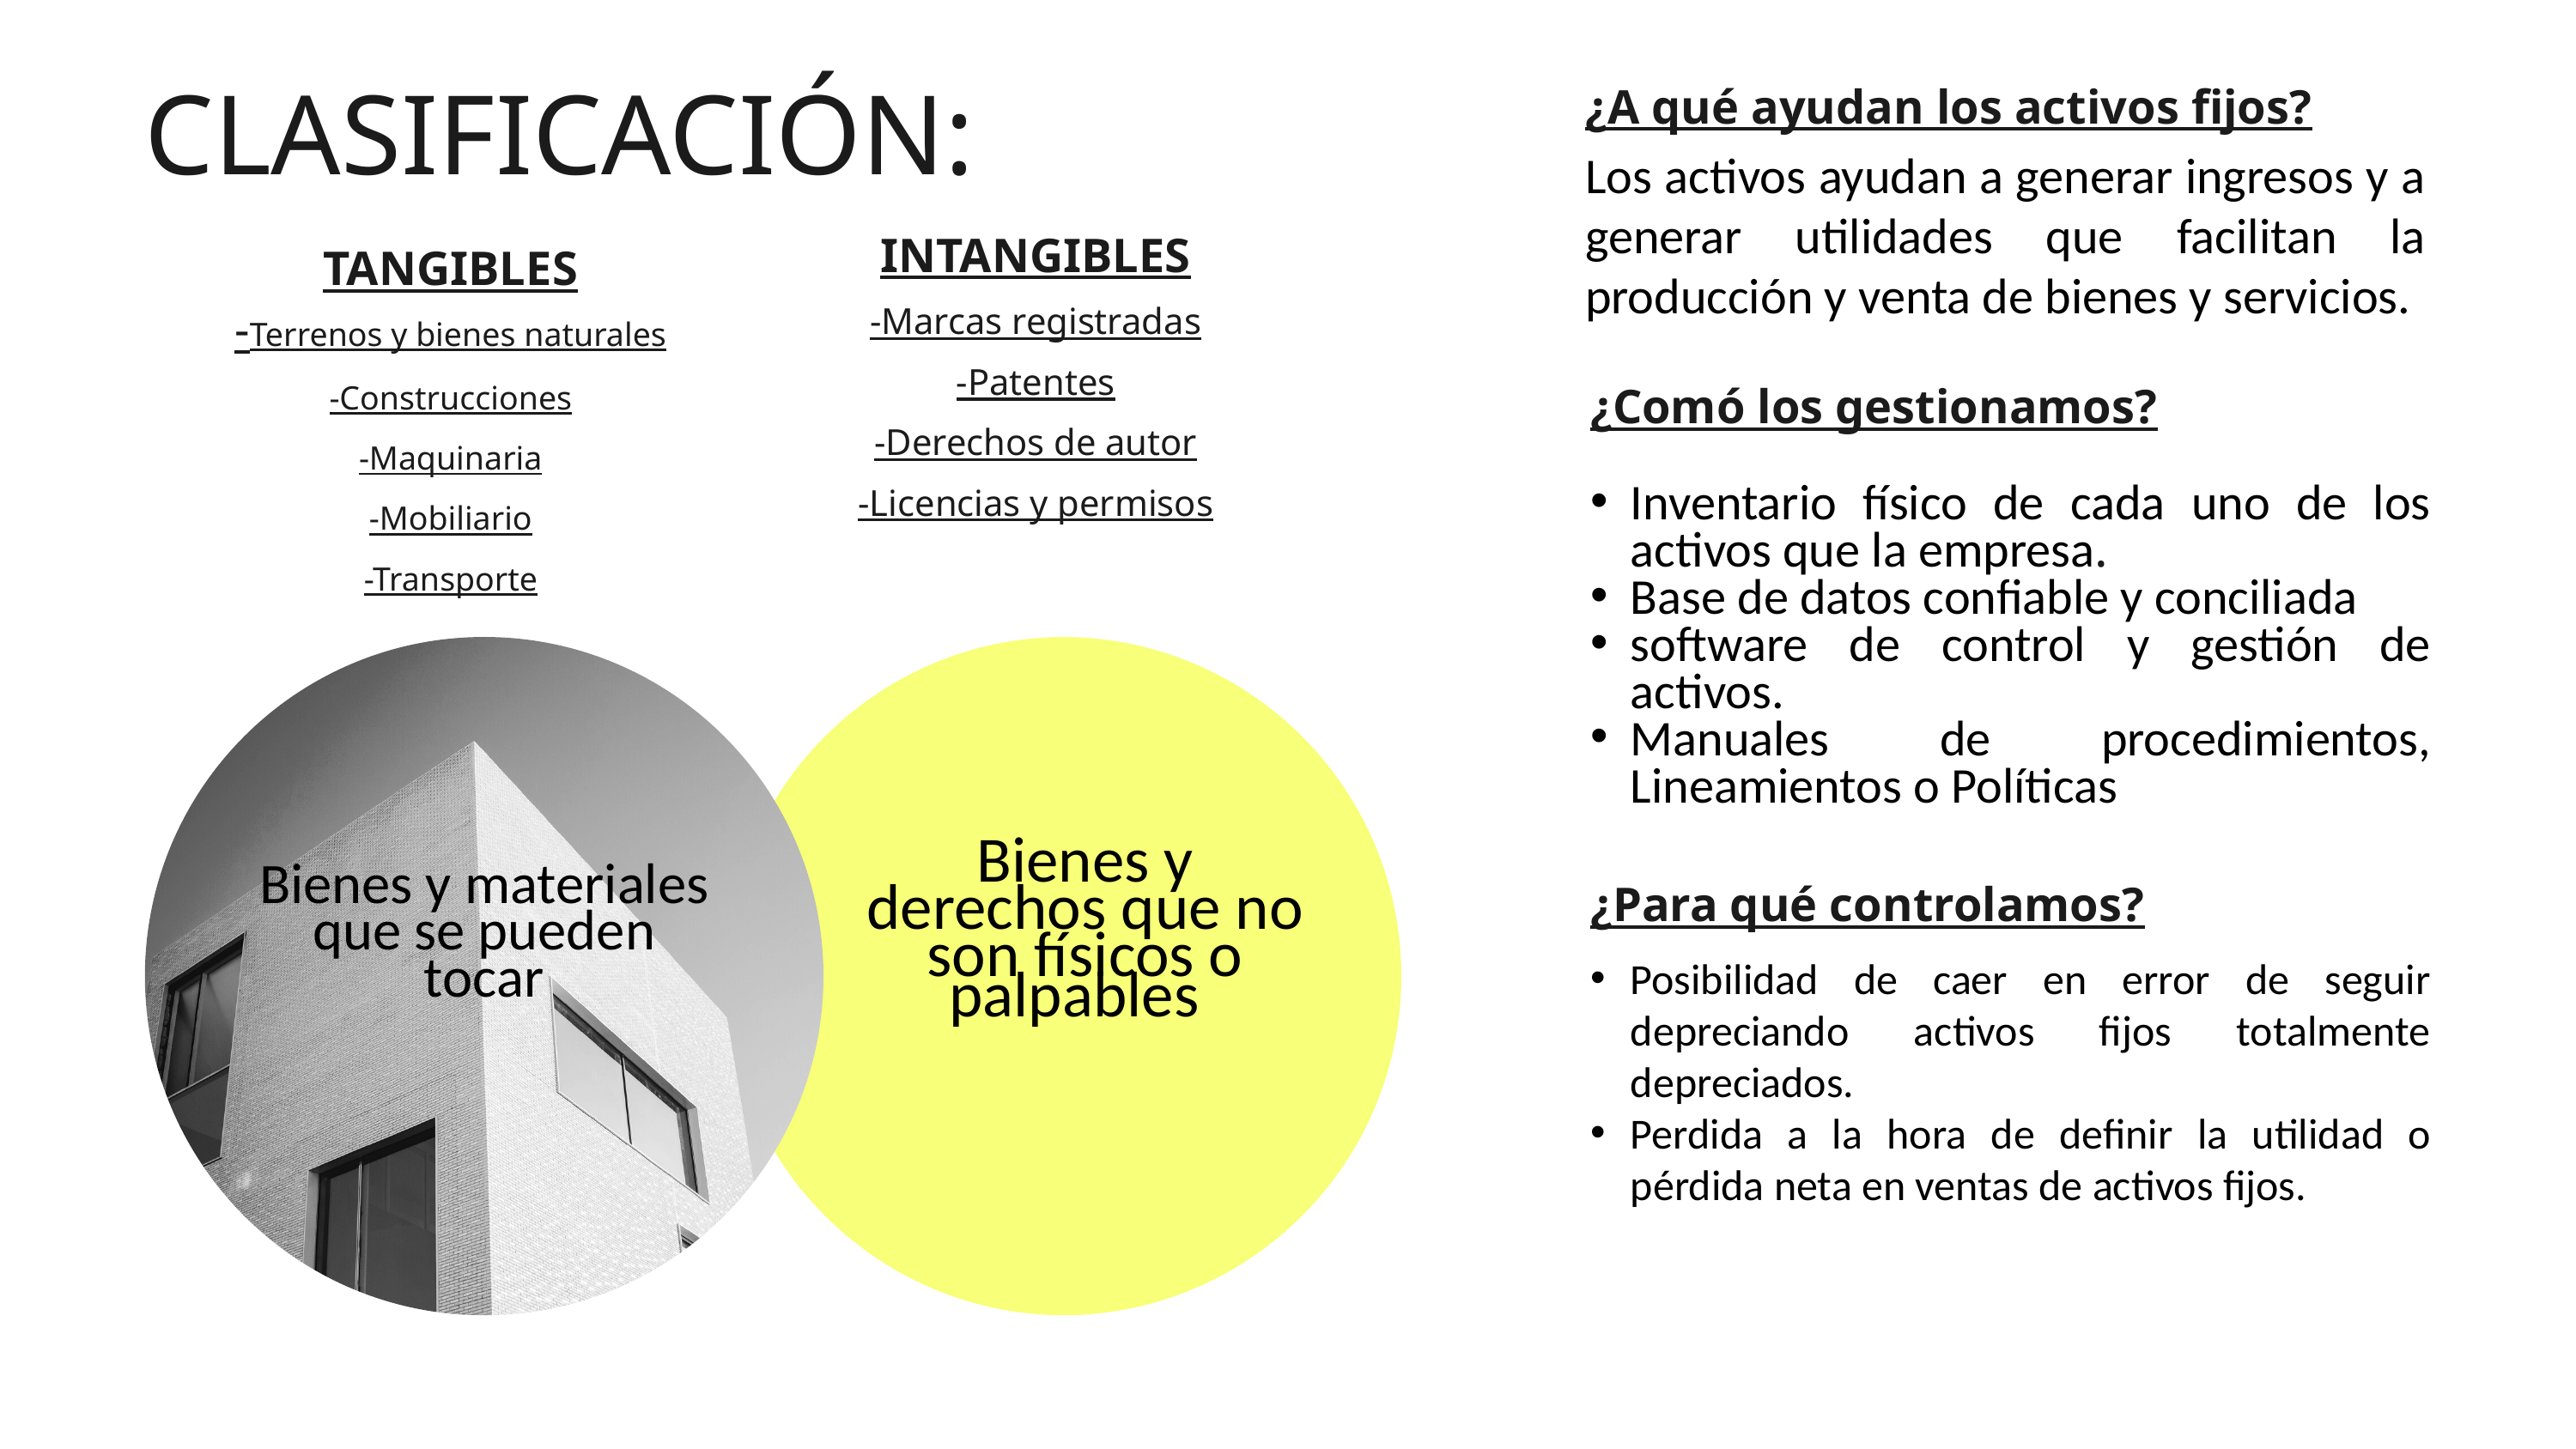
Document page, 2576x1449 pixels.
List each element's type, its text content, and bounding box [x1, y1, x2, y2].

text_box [1589, 372, 2432, 814]
text_box CLASIFICACIÓN: [144, 65, 1365, 197]
text_box TANGIBLES -Terrenos y bienes naturales -Construcciones -Maquinaria -Mobiliario -Transporte [209, 234, 693, 635]
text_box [144, 636, 824, 1316]
text_box INTANGIBLES -Marcas registradas -Patentes -Derechos de autor -Licencias y permisos [793, 221, 1278, 524]
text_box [1584, 72, 2427, 326]
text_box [1589, 870, 2432, 1212]
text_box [824, 636, 1403, 1316]
